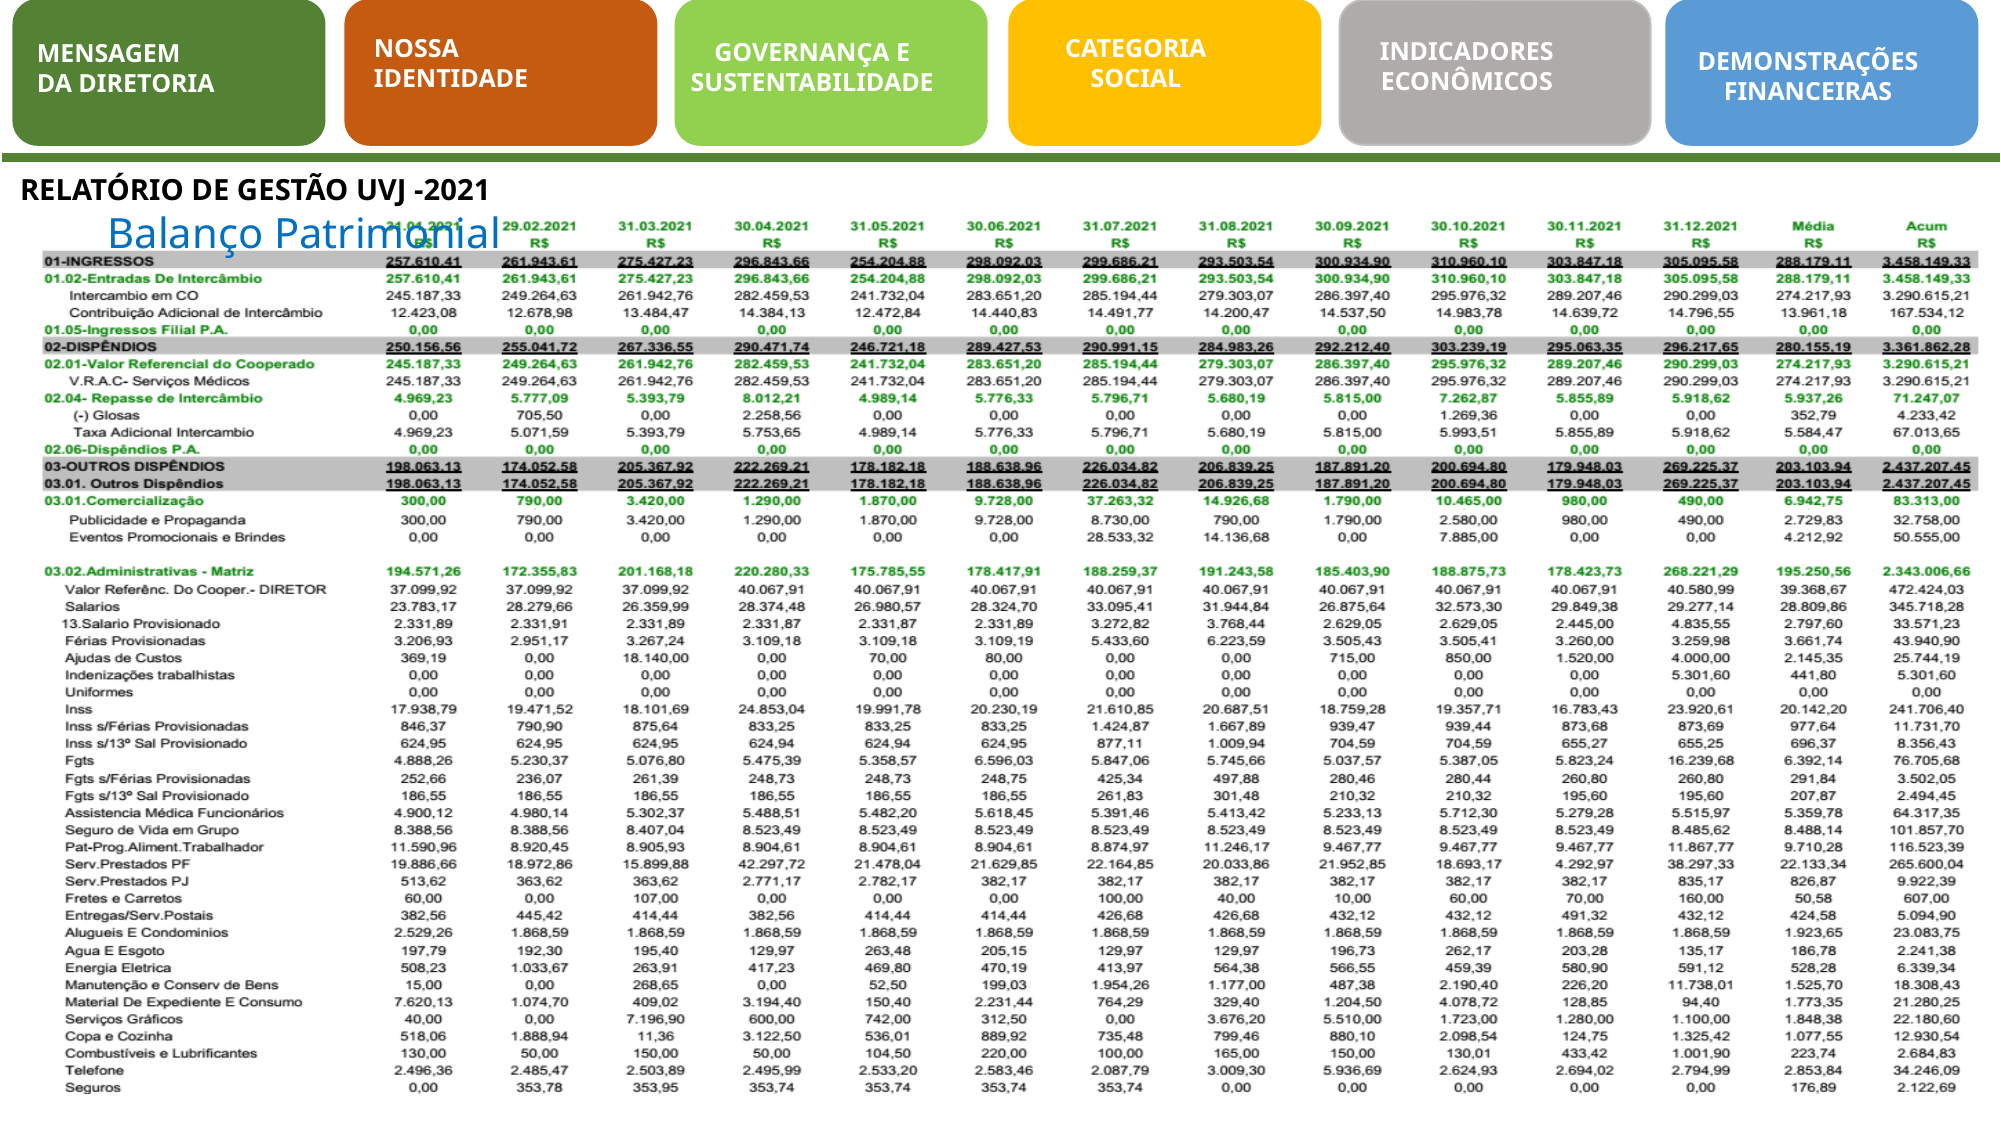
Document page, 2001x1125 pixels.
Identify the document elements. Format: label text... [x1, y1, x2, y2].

text_box GOVERNANÇA E SUSTENTABILIDADE [675, 29, 956, 104]
text_box [1338, 0, 1652, 146]
text_box RELATÓRIO DE GESTÃO UVJ -2021 Balanço Patrimonial [5, 163, 517, 264]
text_box CATEGORIA SOCIAL [1050, 25, 1228, 100]
text_box NOSSA IDENTIDADE [359, 24, 550, 100]
picture [18, 217, 1979, 1094]
text_box [12, 0, 326, 146]
text_box DEMONSTRAÇÕES FINANCEIRAS [1682, 37, 1940, 113]
text_box [1008, 0, 1322, 146]
text_box [1665, 0, 1979, 146]
text_box MENSAGEM DA DIRETORIA [22, 30, 230, 105]
text_box [344, 0, 658, 146]
text_box INDICADORES ECONÔMICOS [1365, 27, 1576, 103]
text_box [674, 0, 988, 146]
